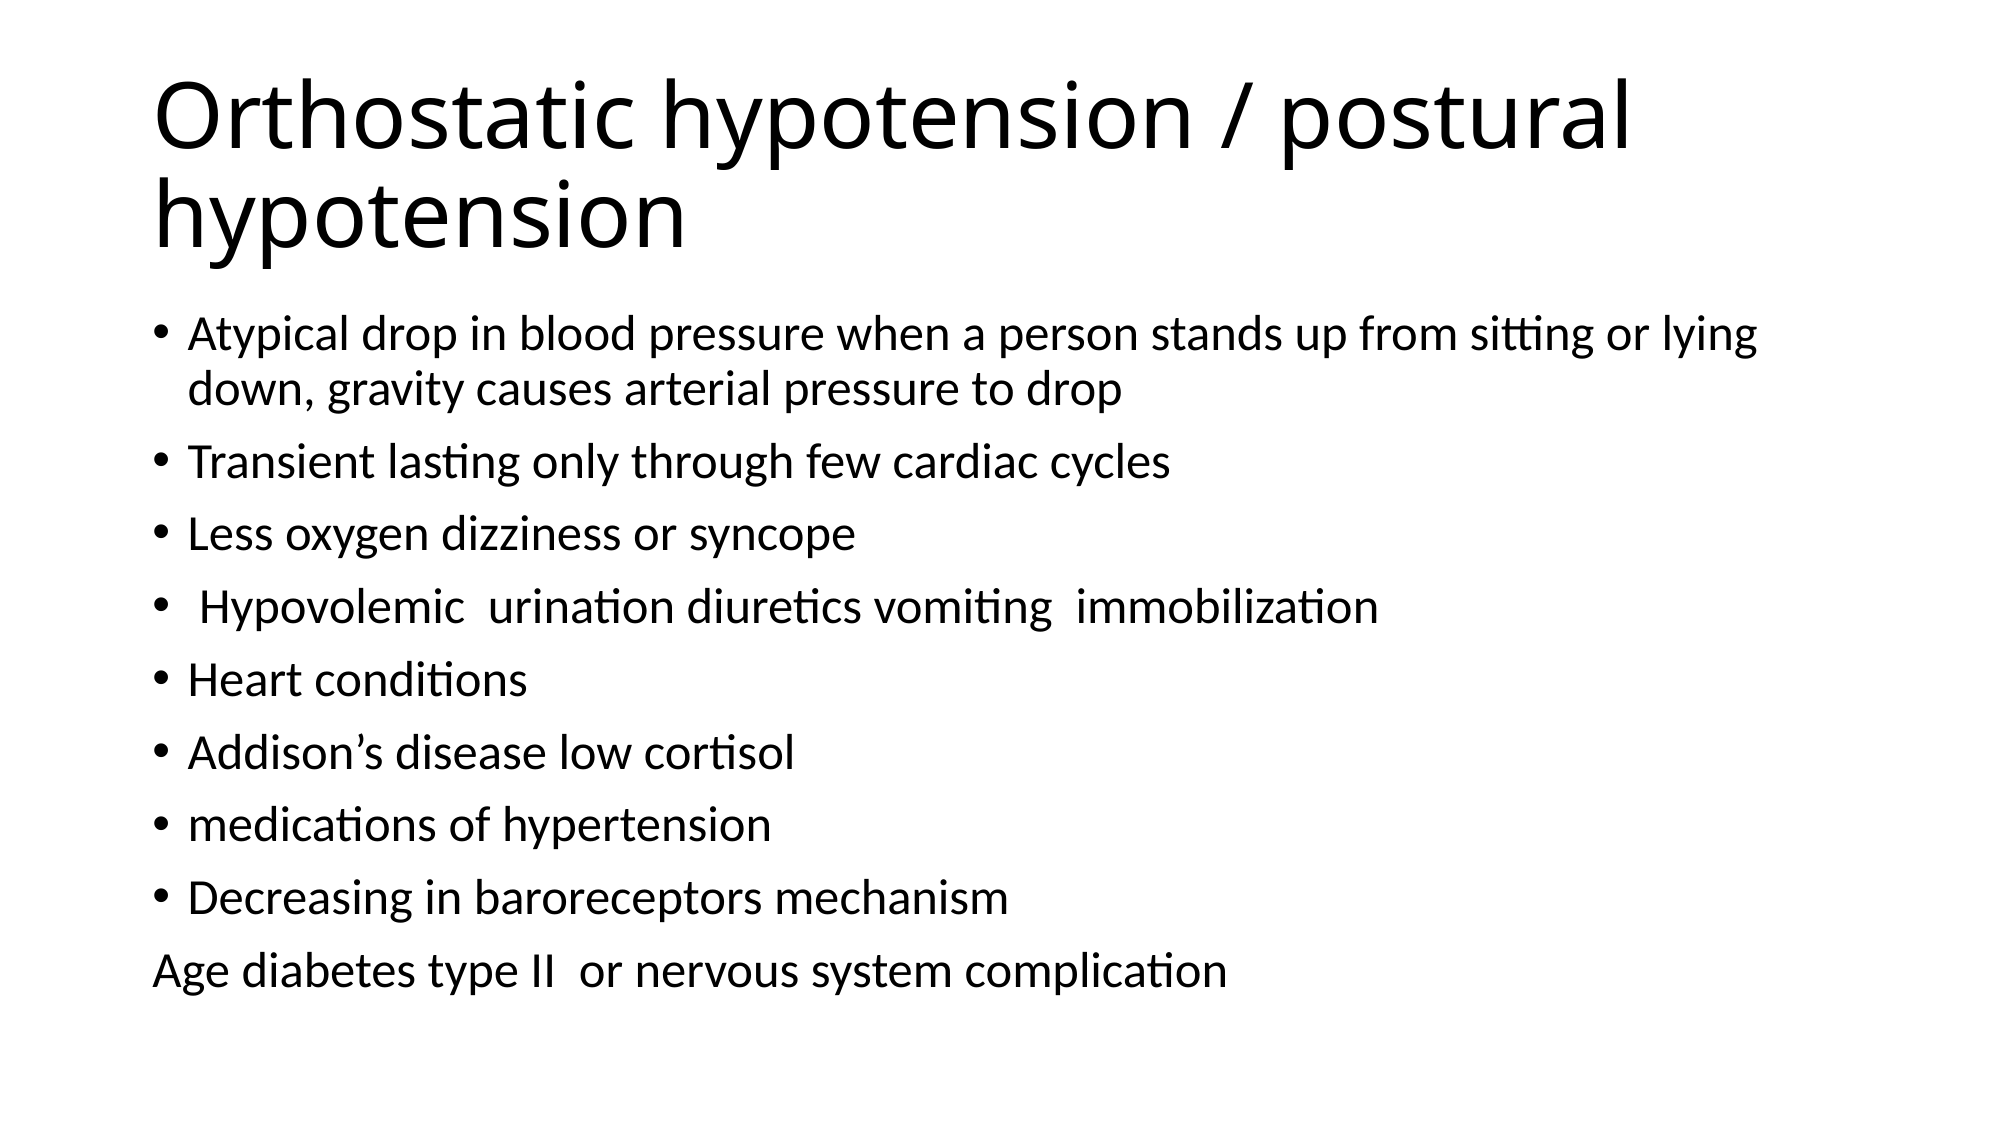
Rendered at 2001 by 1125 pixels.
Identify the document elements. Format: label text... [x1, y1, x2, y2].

title Orthostatic hypotension / postural hypotension [137, 59, 1863, 278]
list Atypical drop in blood pressure when a person stands up from sitting or lying down, gravity causes arterial pressure to drop Transient lasting only through few cardiac cycles Less oxygen dizziness or syncope Hypovolemic urination diuretics vomiting immobilization Heart conditions Addison’s disease low cortisol medications of hypertension Decreasing in baroreceptors mechanism Age diabetes type II or nervous system complication [137, 299, 1863, 1014]
